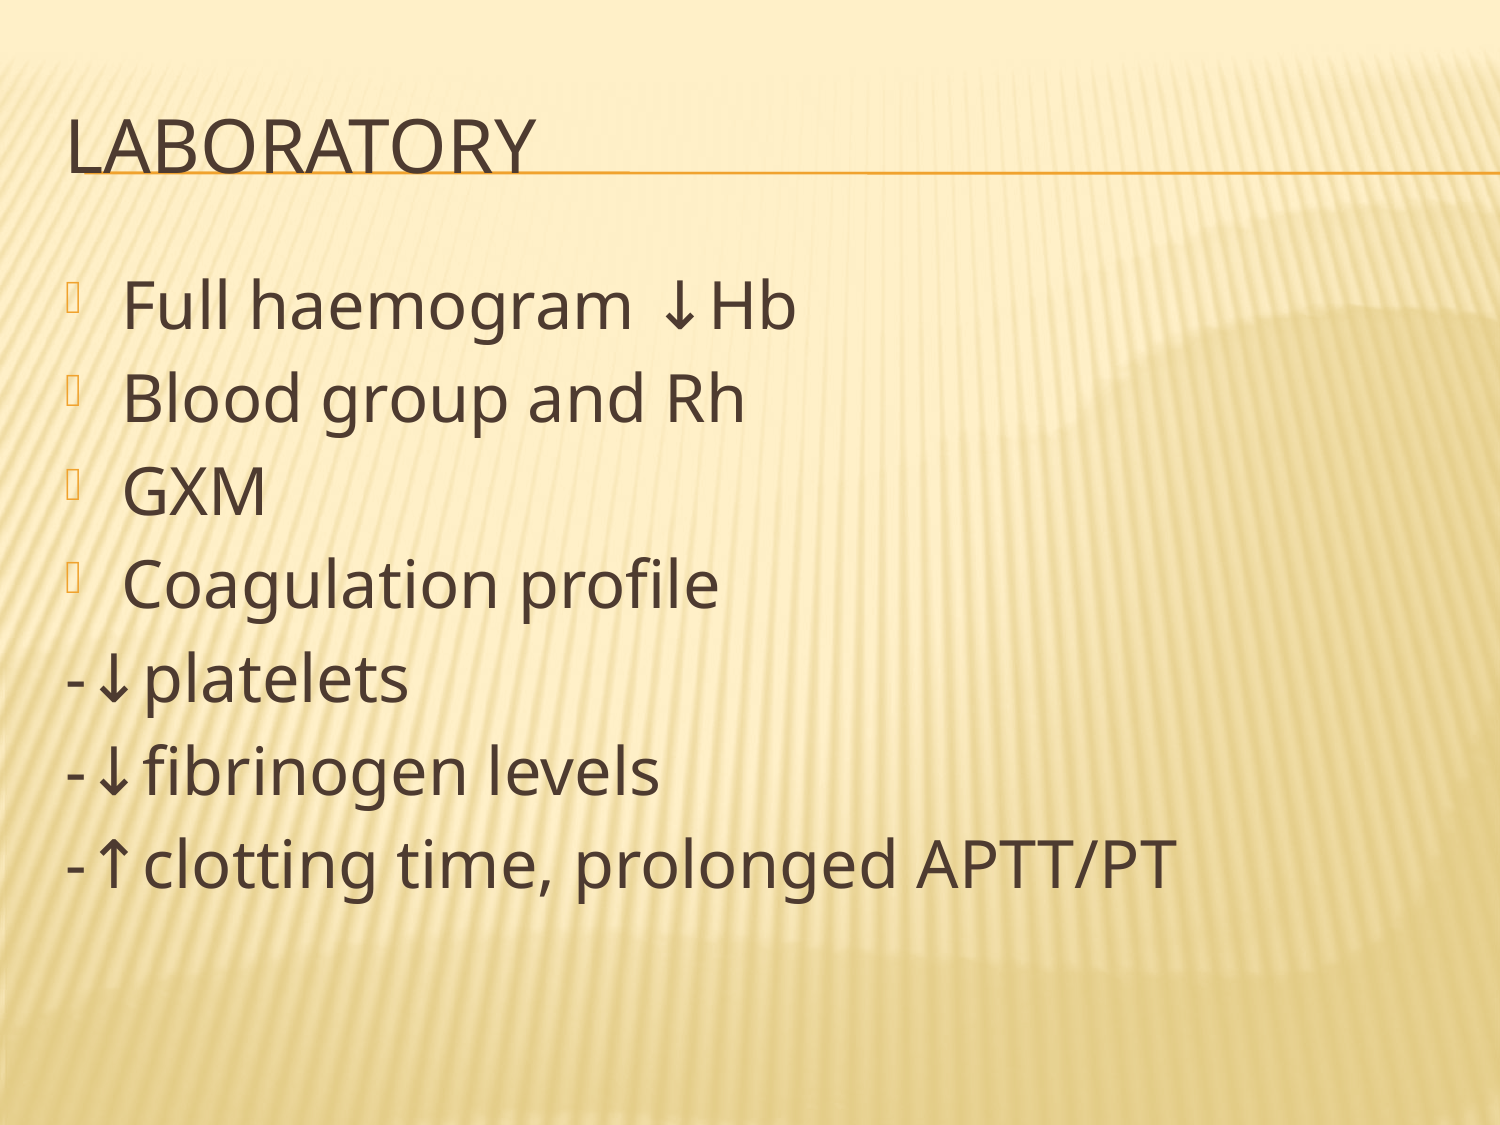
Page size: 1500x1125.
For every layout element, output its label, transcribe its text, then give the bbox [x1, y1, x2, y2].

title Laboratory [50, 75, 1475, 213]
list Full haemogram ↓Hb Blood group and Rh GXM Coagulation profile -↓platelets -↓fibrinogen levels -↑clotting time, prolonged APTT/PT [49, 254, 1476, 998]
